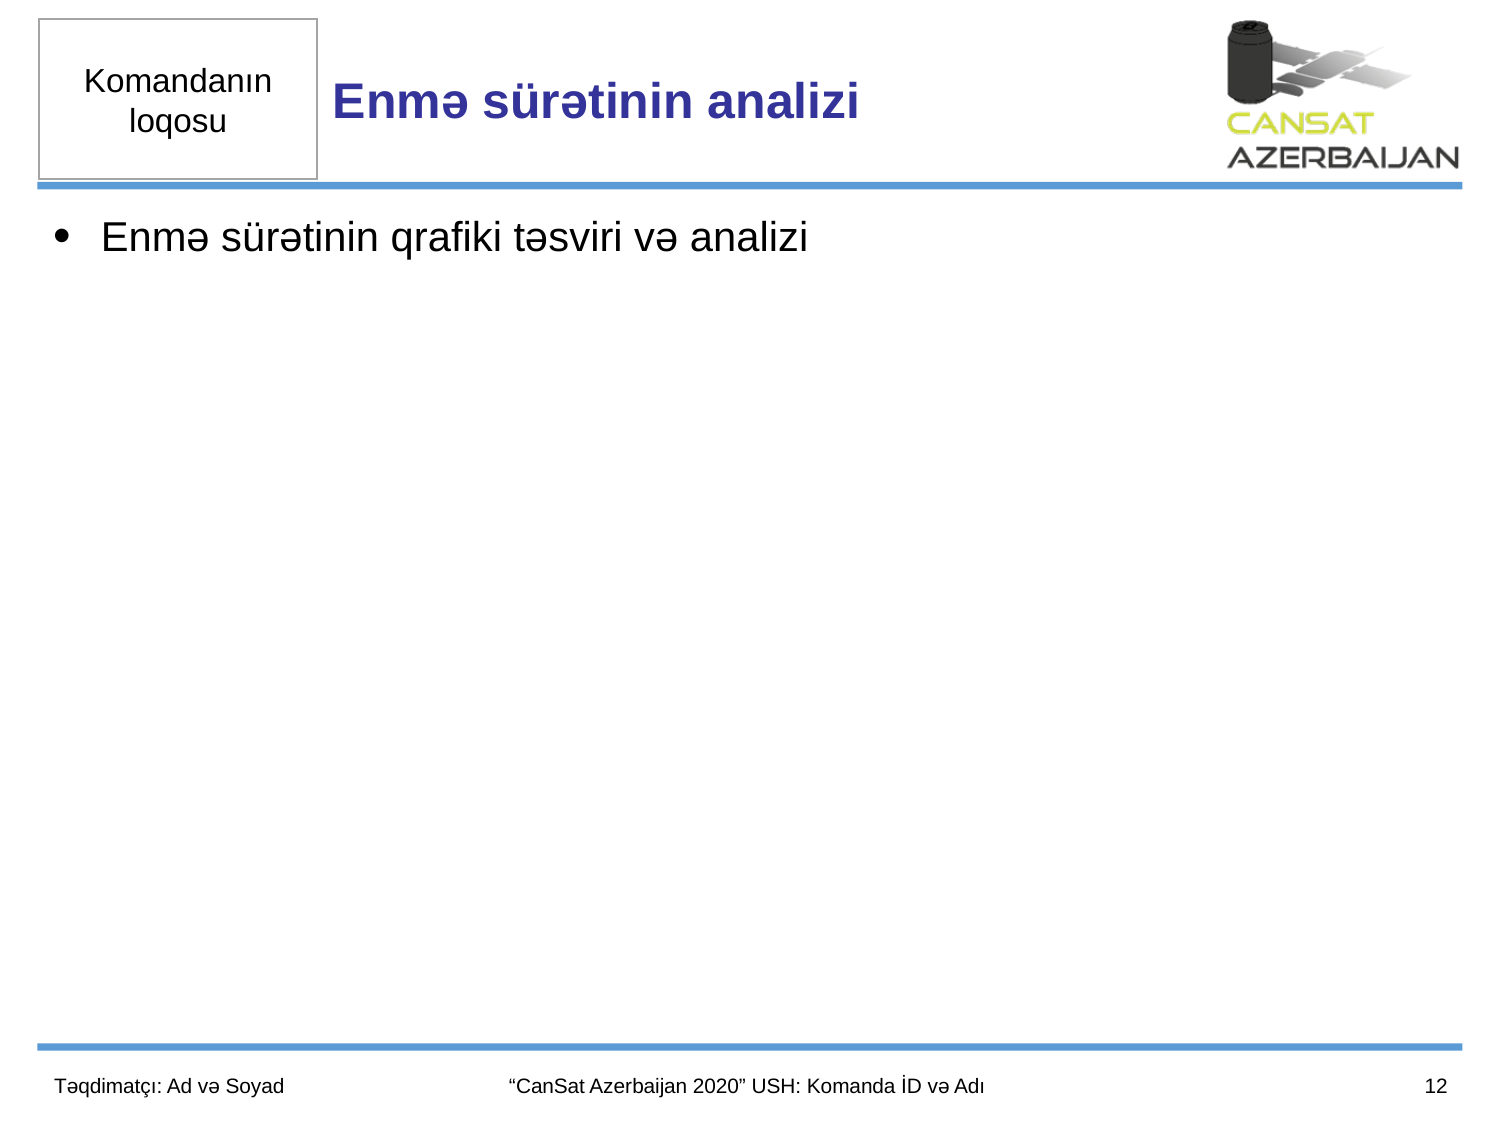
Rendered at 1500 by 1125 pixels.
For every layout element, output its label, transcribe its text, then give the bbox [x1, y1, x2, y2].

slide_number 12 [1312, 1055, 1463, 1115]
slide_number Təqdimatçı: Ad və Soyad [39, 1055, 397, 1115]
text_box Enmə sürətinin qrafiki təsviri və analizi [38, 202, 1463, 347]
text_box Enmə sürətinin analizi [317, 19, 1218, 179]
picture [1217, 5, 1463, 178]
footer “CanSat Azerbaijan 2020” USH: Komanda İD və Adı [397, 1055, 1103, 1115]
